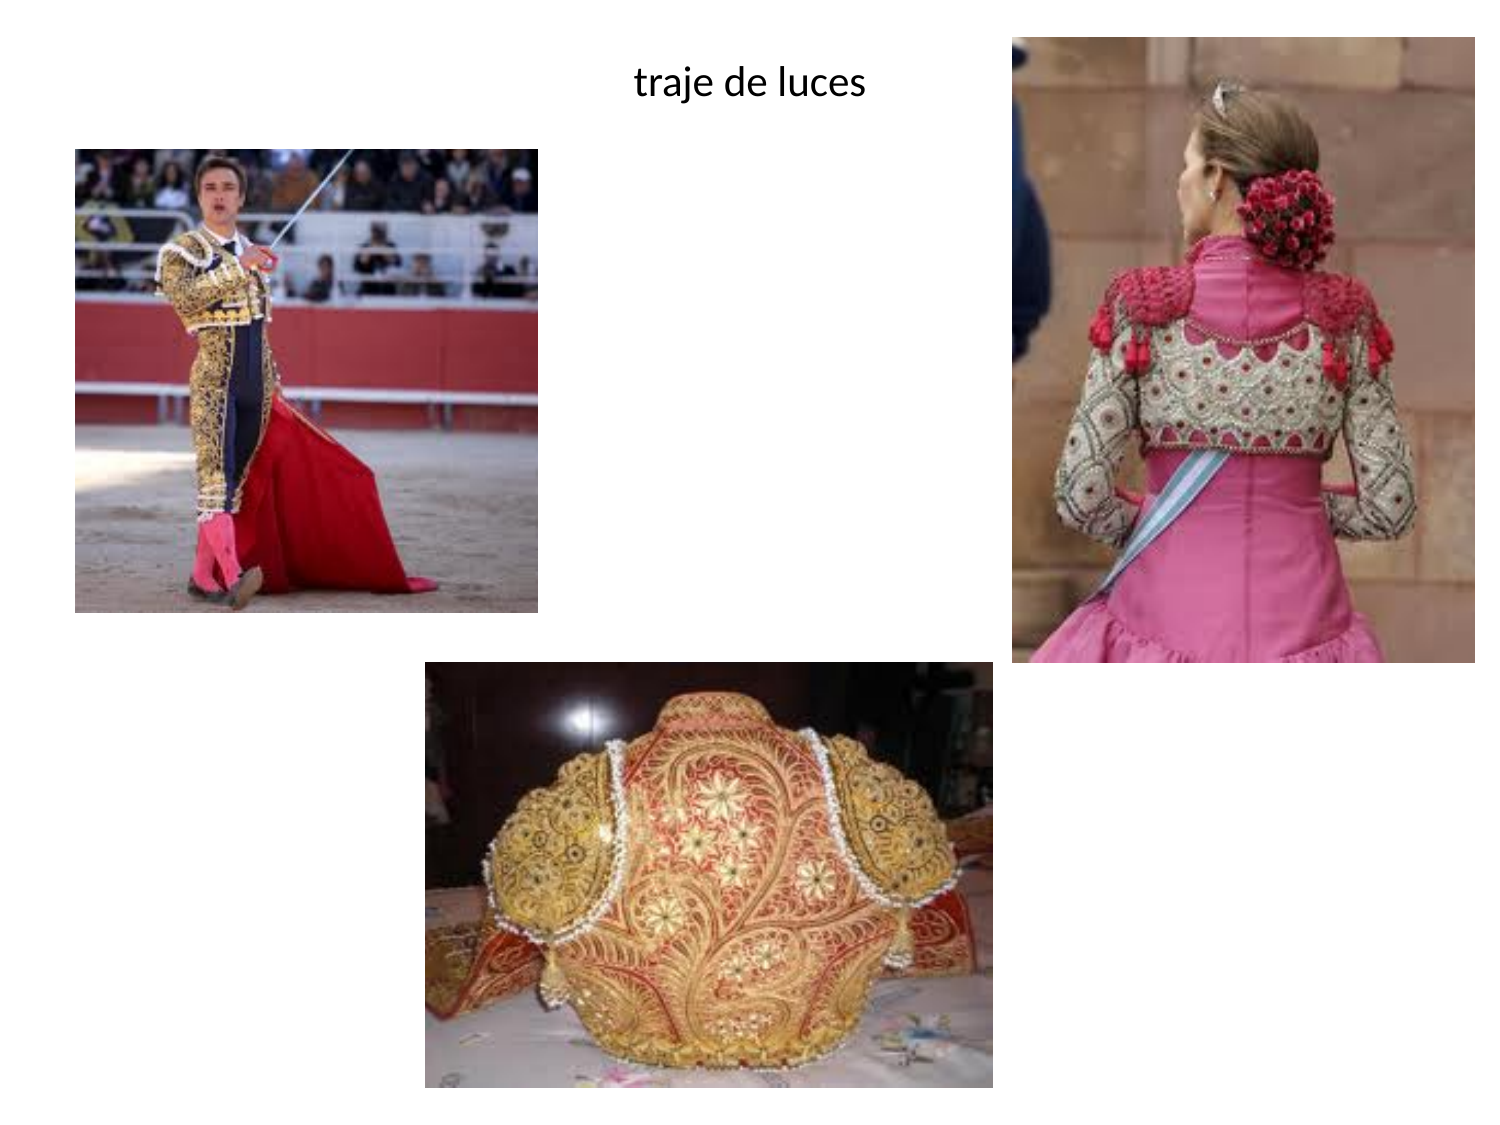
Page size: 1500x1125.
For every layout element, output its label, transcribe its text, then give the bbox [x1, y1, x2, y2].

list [74, 149, 538, 613]
picture [424, 662, 993, 1088]
title traje de luces [75, 45, 1007, 113]
picture [1012, 37, 1476, 664]
